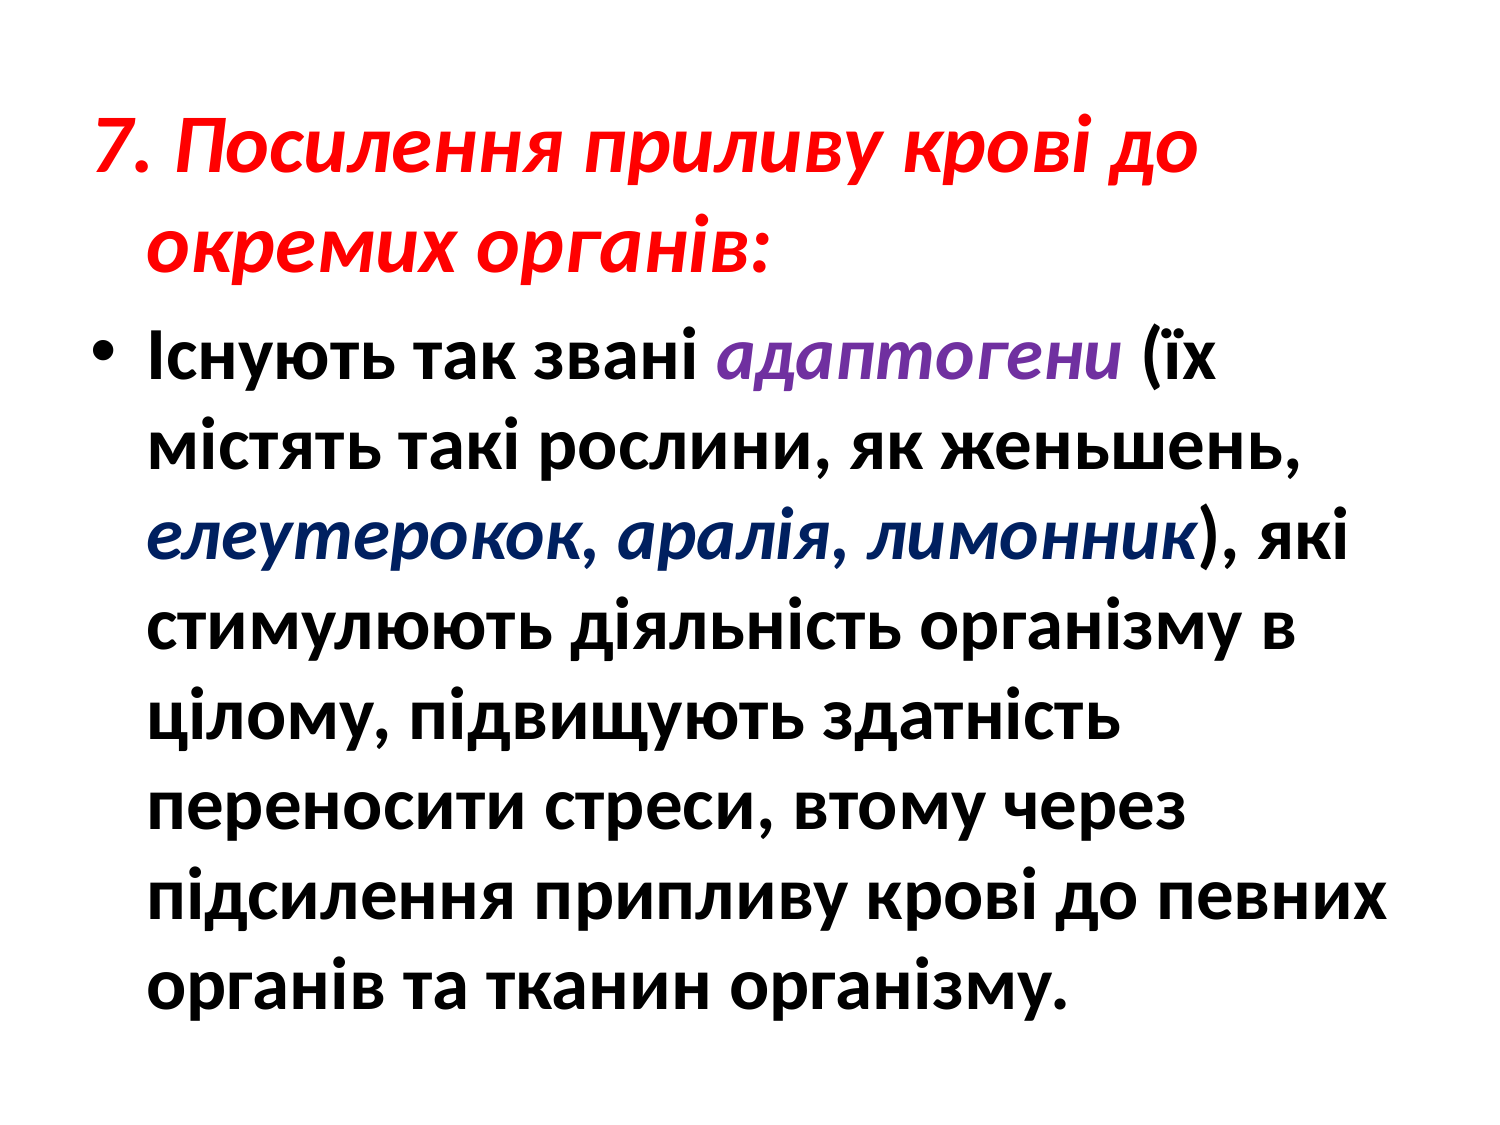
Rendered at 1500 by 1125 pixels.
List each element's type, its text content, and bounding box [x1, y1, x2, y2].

list 7. Посилення приливу крові до окремих органів: Існують так звані адаптогени (їх містять такі рослини, як женьшень, елеутерокок, аралія, лимонник), які стимулюють діяльність організму в цілому, підвищують здатність переносити стреси, втому через підсилення припливу крові до певних органів та тканин організму. [75, 82, 1465, 1079]
